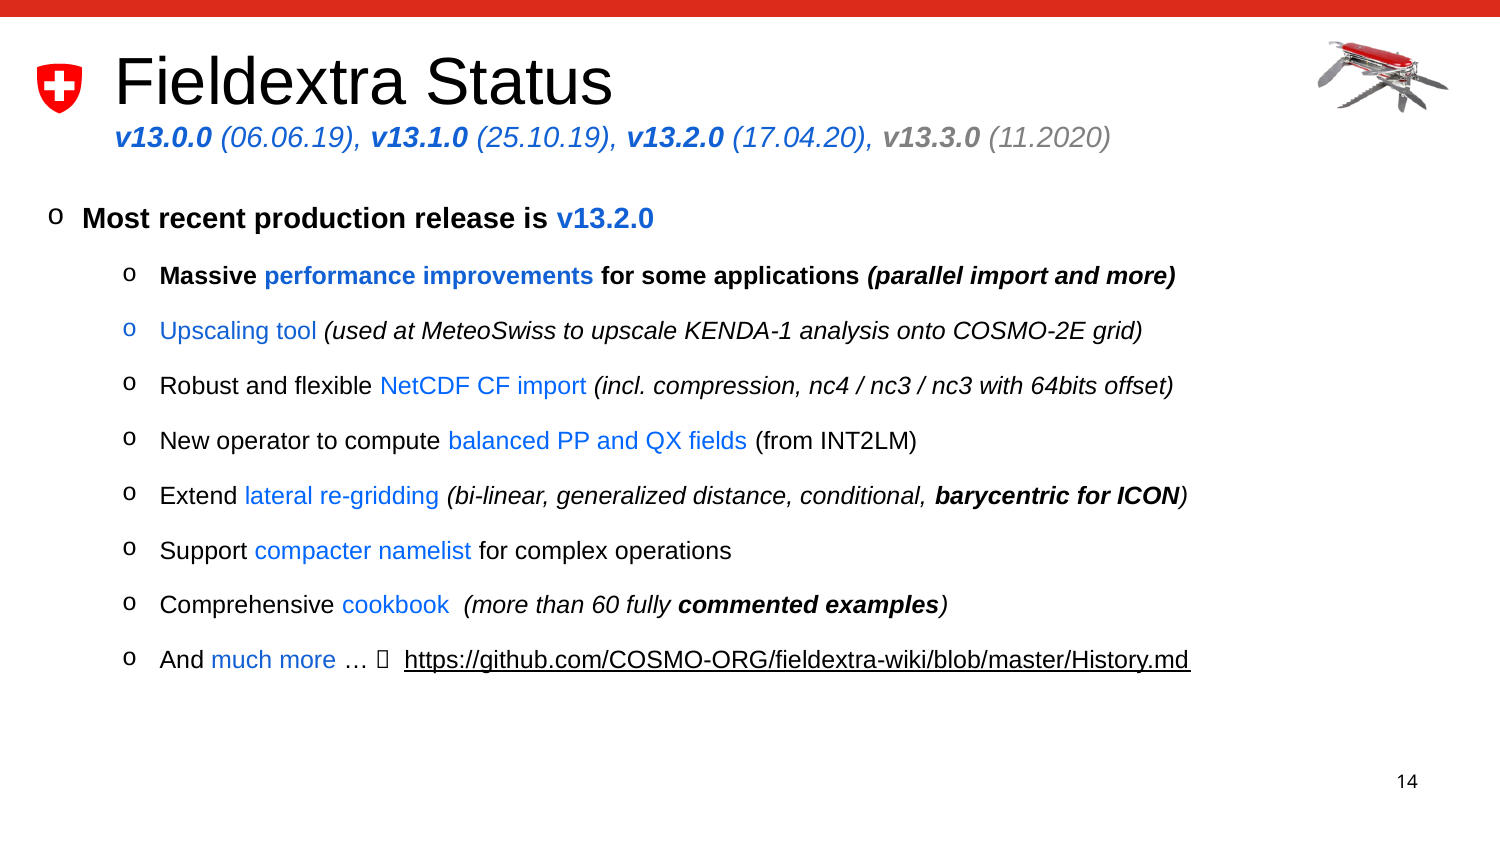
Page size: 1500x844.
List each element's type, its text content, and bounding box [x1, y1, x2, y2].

title Fieldextra Status v13.0.0 (06.06.19), v13.1.0 (25.10.19), v13.2.0 (17.04.20), v13.3.0 (11.2020) [99, 30, 1462, 147]
text_box Most recent production release is v13.2.0 Massive performance improvements for some applications (parallel import and more) Upscaling tool (used at MeteoSwiss to upscale KENDA-1 analysis onto COSMO-2E grid) Robust and flexible NetCDF CF import (incl. compression, nc4 / nc3 / nc3 with 64bits offset) New operator to compute balanced PP and QX fields (from INT2LM) Extend lateral re-gridding (bi-linear, generalized distance, conditional, barycentric for ICON) Support compacter namelist for complex operations Comprehensive cookbook (more than 60 fully commented examples) And much more …  https://github.com/COSMO-ORG/fieldextra-wiki/blob/master/History.md [32, 192, 1451, 808]
picture [1312, 30, 1451, 123]
